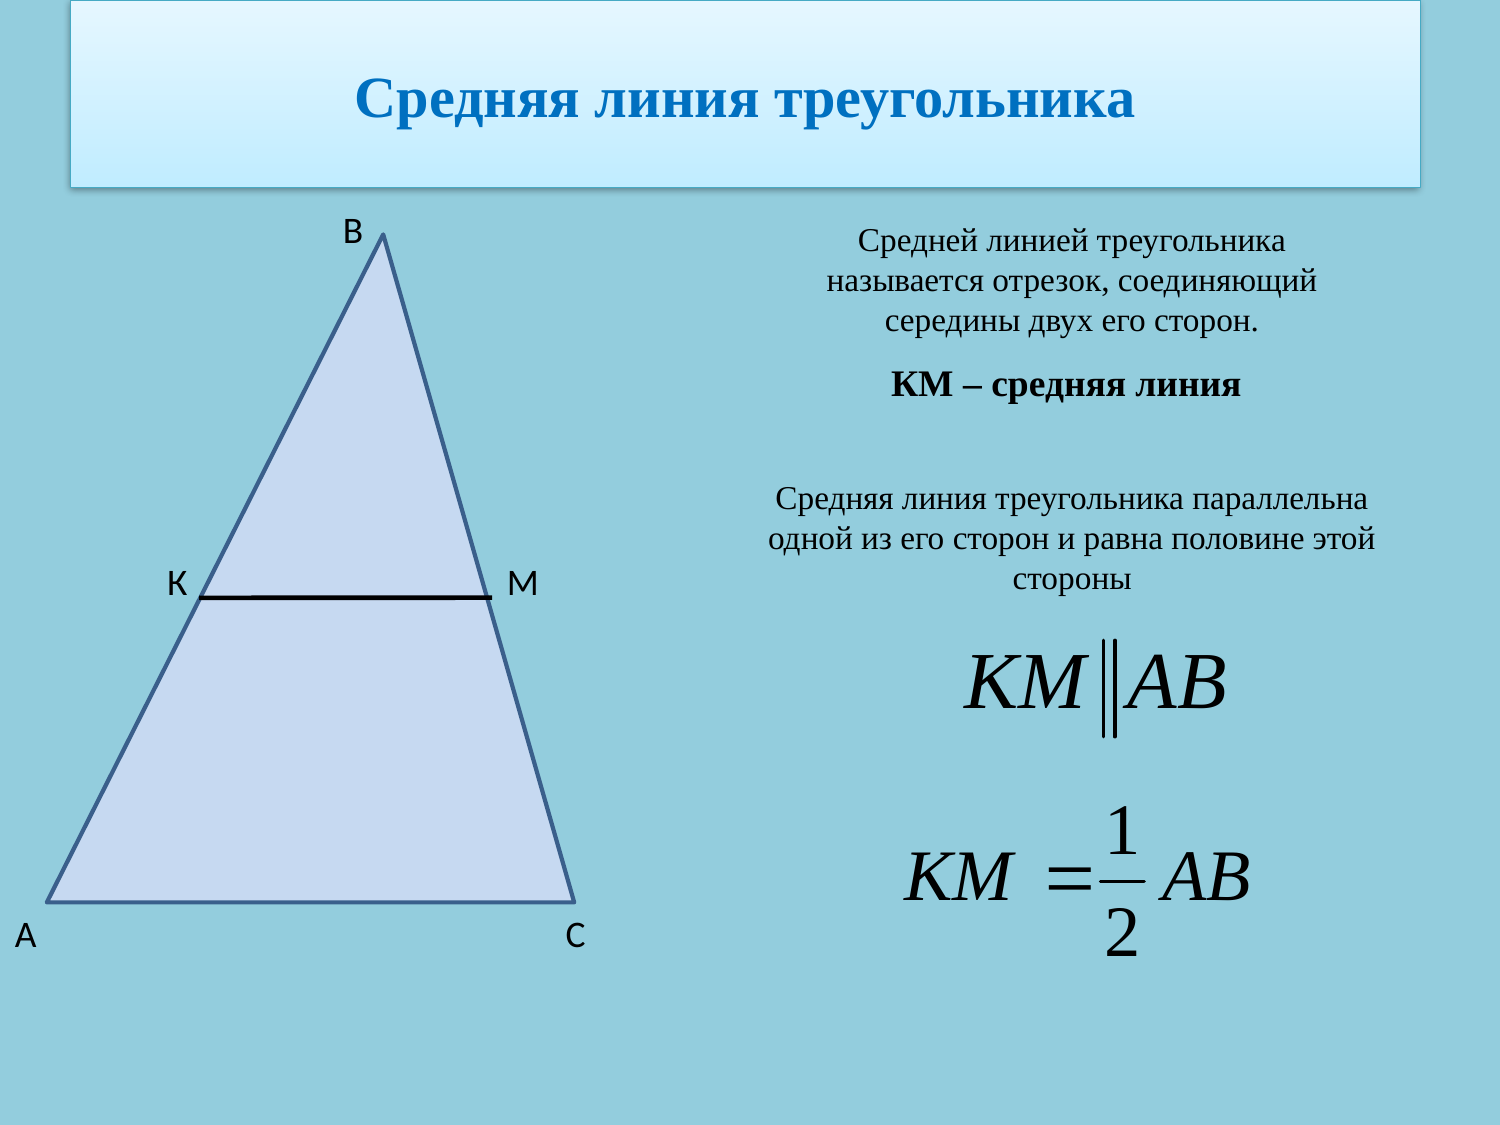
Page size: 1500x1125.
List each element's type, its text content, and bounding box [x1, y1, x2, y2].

text_box С [550, 902, 622, 963]
title Средняя линия треугольника [70, 0, 1421, 188]
text_box Средней линией треугольника называется отрезок, соединяющий середины двух его сторон. [785, 210, 1360, 346]
text_box Средняя линия треугольника параллельна одной из его сторон и равна половине этой стороны [714, 468, 1430, 604]
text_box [948, 620, 1240, 757]
text_box [200, 259, 489, 595]
text_box В [328, 199, 399, 259]
text_box КМ – средняя линия [831, 351, 1301, 412]
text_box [890, 784, 1266, 973]
text_box [44, 603, 577, 905]
text_box К [152, 550, 200, 611]
text_box М [492, 550, 539, 611]
text_box А [0, 902, 71, 963]
